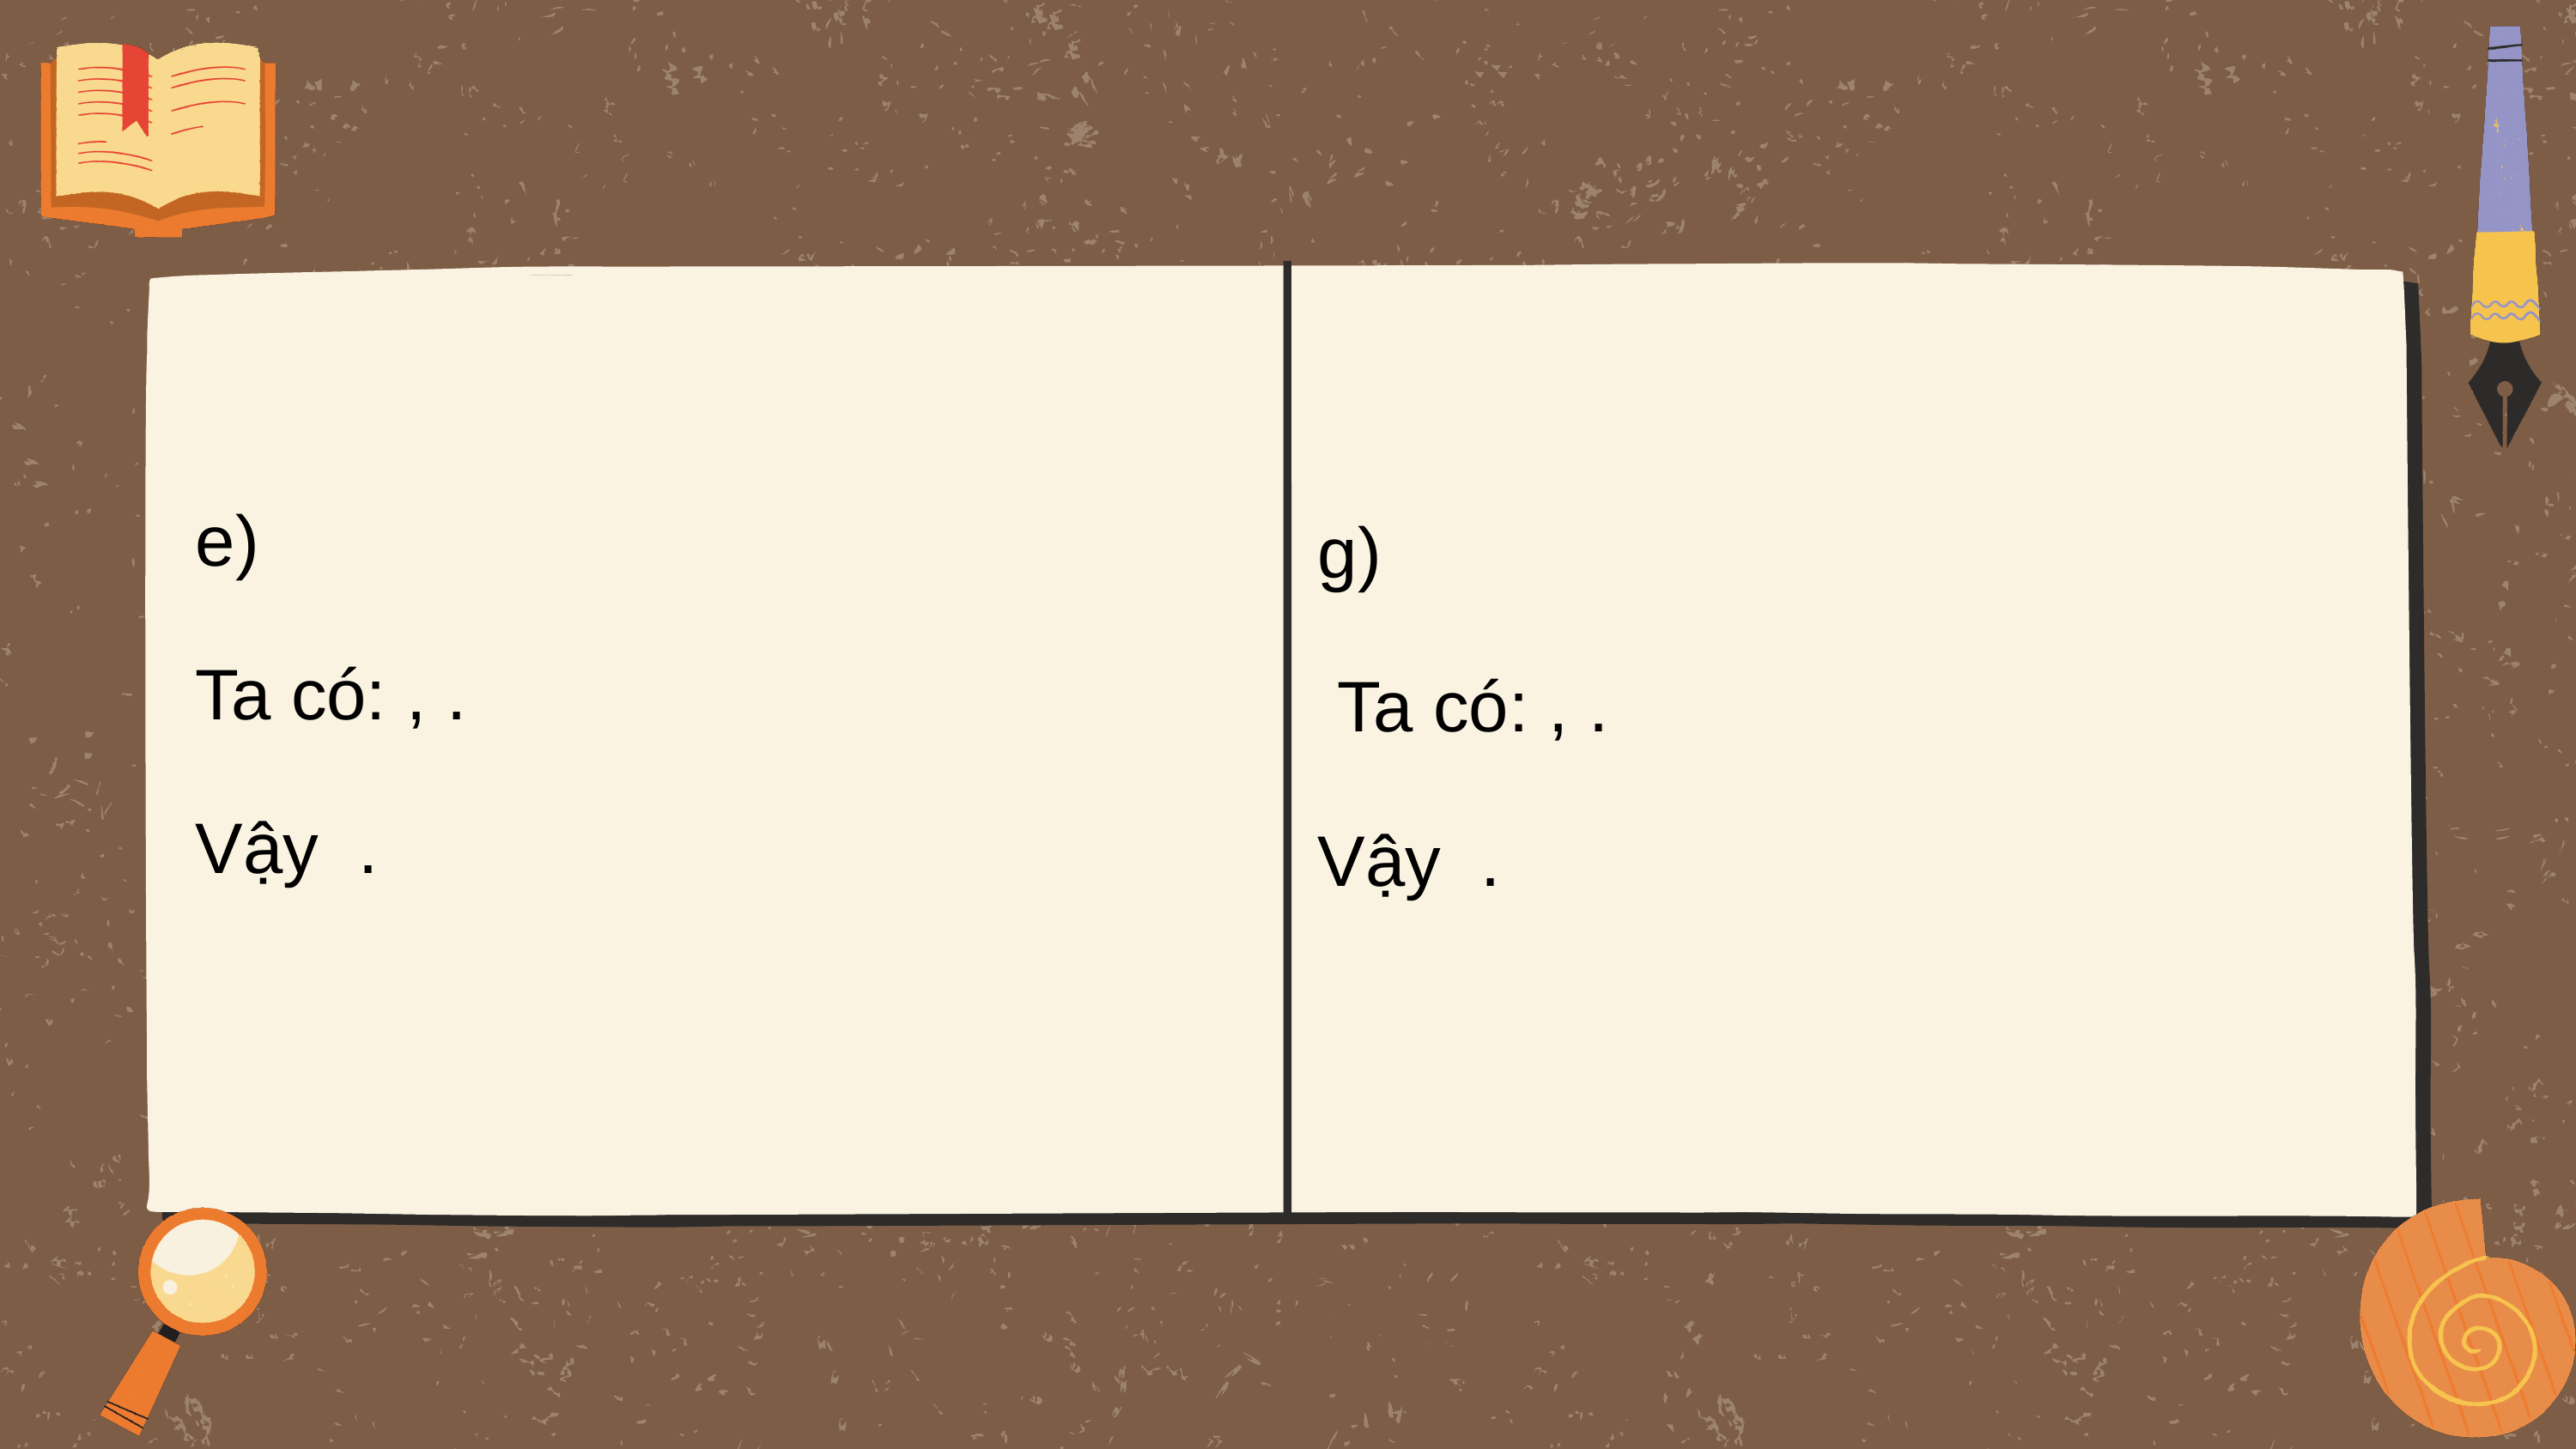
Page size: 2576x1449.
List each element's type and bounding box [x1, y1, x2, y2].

text_box [0, 0, 2576, 1449]
text_box [143, 262, 2433, 1229]
picture [2360, 1198, 2576, 1438]
picture [2468, 24, 2543, 450]
picture [40, 42, 276, 238]
picture [100, 1206, 267, 1436]
